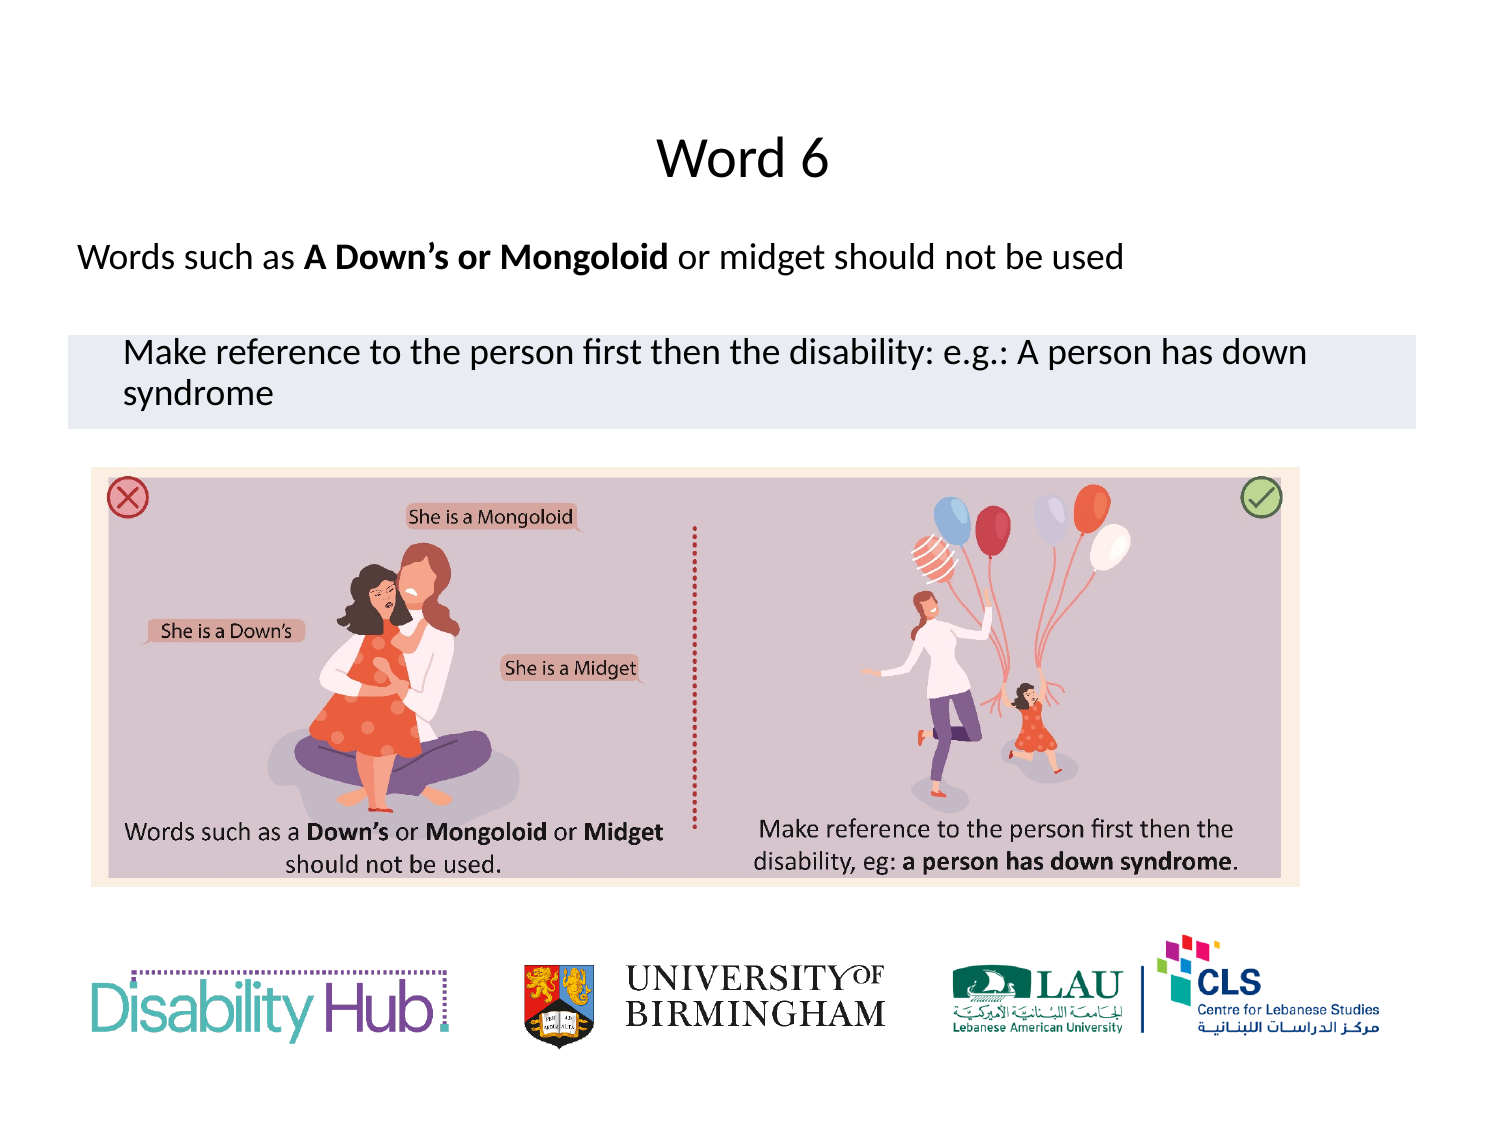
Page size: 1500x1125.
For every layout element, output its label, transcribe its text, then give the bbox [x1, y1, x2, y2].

table_header Make reference to the person first then the disability: e.g.: A person has down syndrome [68, 335, 1416, 429]
picture [923, 915, 1409, 1048]
title Word 6 [75, 45, 1425, 263]
text_box Words such as A Down’s or Mongoloid or midget should not be used [62, 224, 1421, 330]
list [462, 911, 946, 1102]
picture [91, 467, 1301, 887]
picture [91, 970, 449, 1044]
